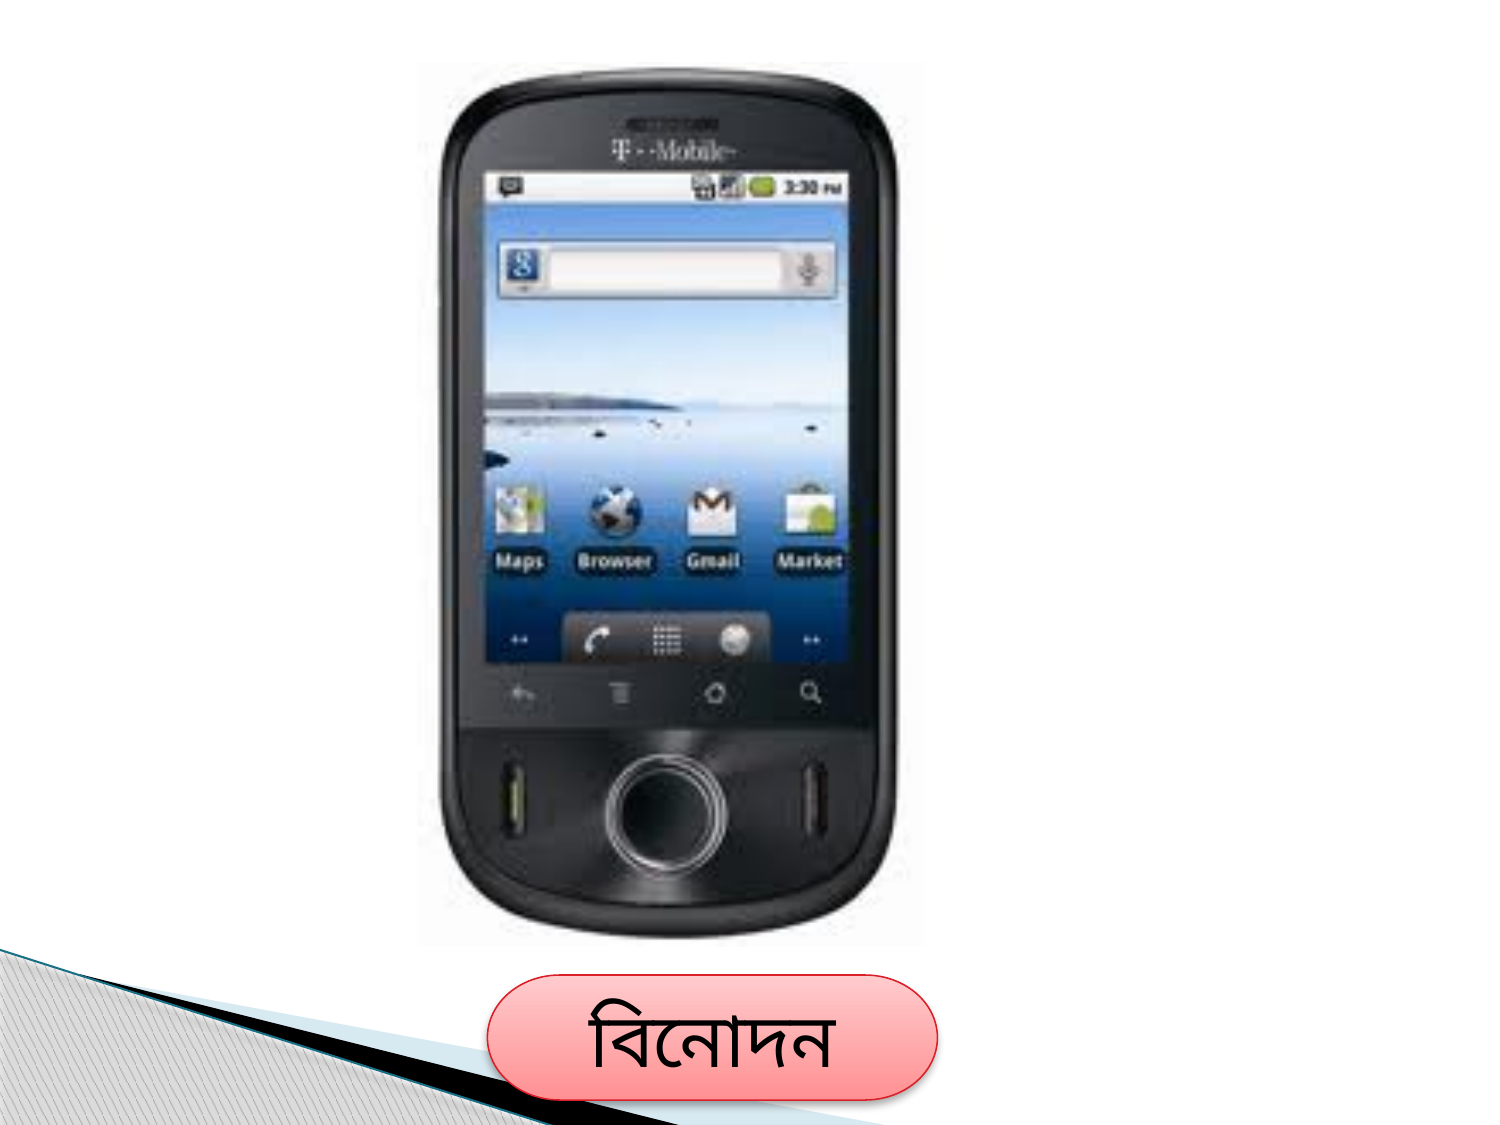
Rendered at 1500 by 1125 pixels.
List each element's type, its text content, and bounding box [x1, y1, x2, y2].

picture [337, 62, 1001, 948]
text_box বিনোদন [486, 974, 939, 1101]
